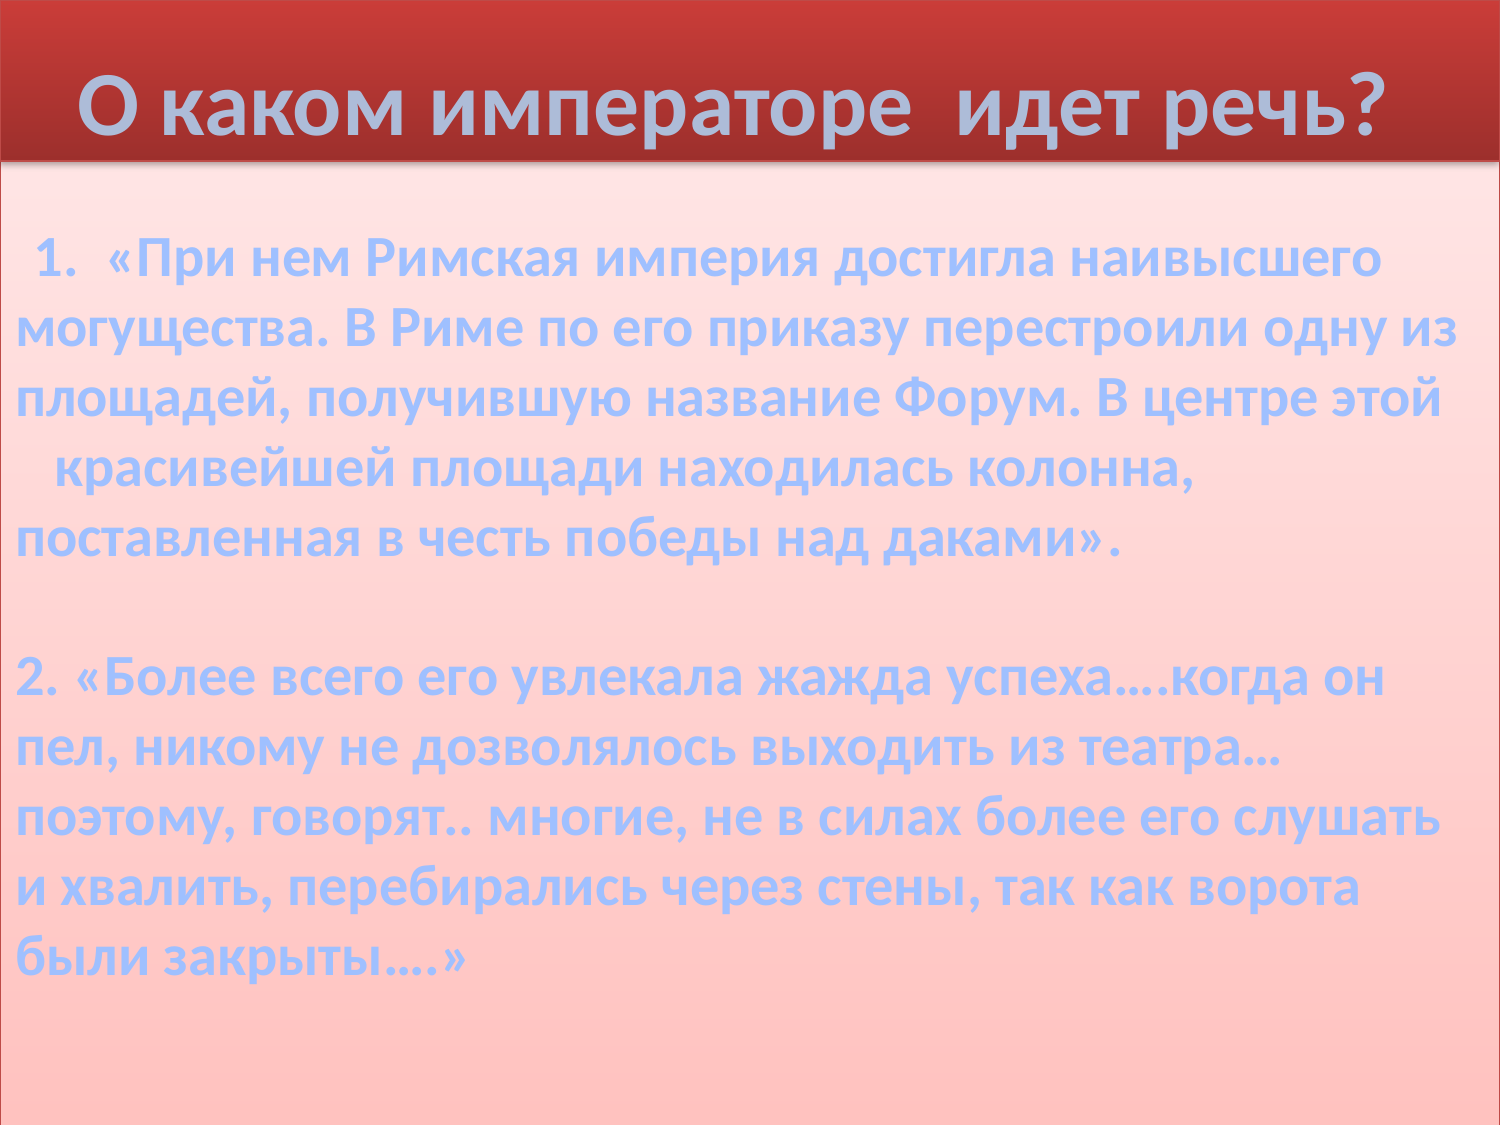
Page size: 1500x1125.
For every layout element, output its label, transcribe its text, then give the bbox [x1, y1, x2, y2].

list О каком императоре идет речь? [0, 0, 1500, 162]
title 1. «При нем Римская империя достигла наивысшего могущества. В Риме по его приказу перестроили одну из площадей, получившую название Форум. В центре этой красивейшей площади находилась колонна, поставленная в честь победы над даками». 2. «Более всего его увлекала жажда успеха….когда он пел, никому не дозволялось выходить из театра… поэтому, говорят.. многие, не в силах более его слушать и хвалить, перебирались через стены, так как ворота были закрыты….» [0, 168, 1500, 1125]
